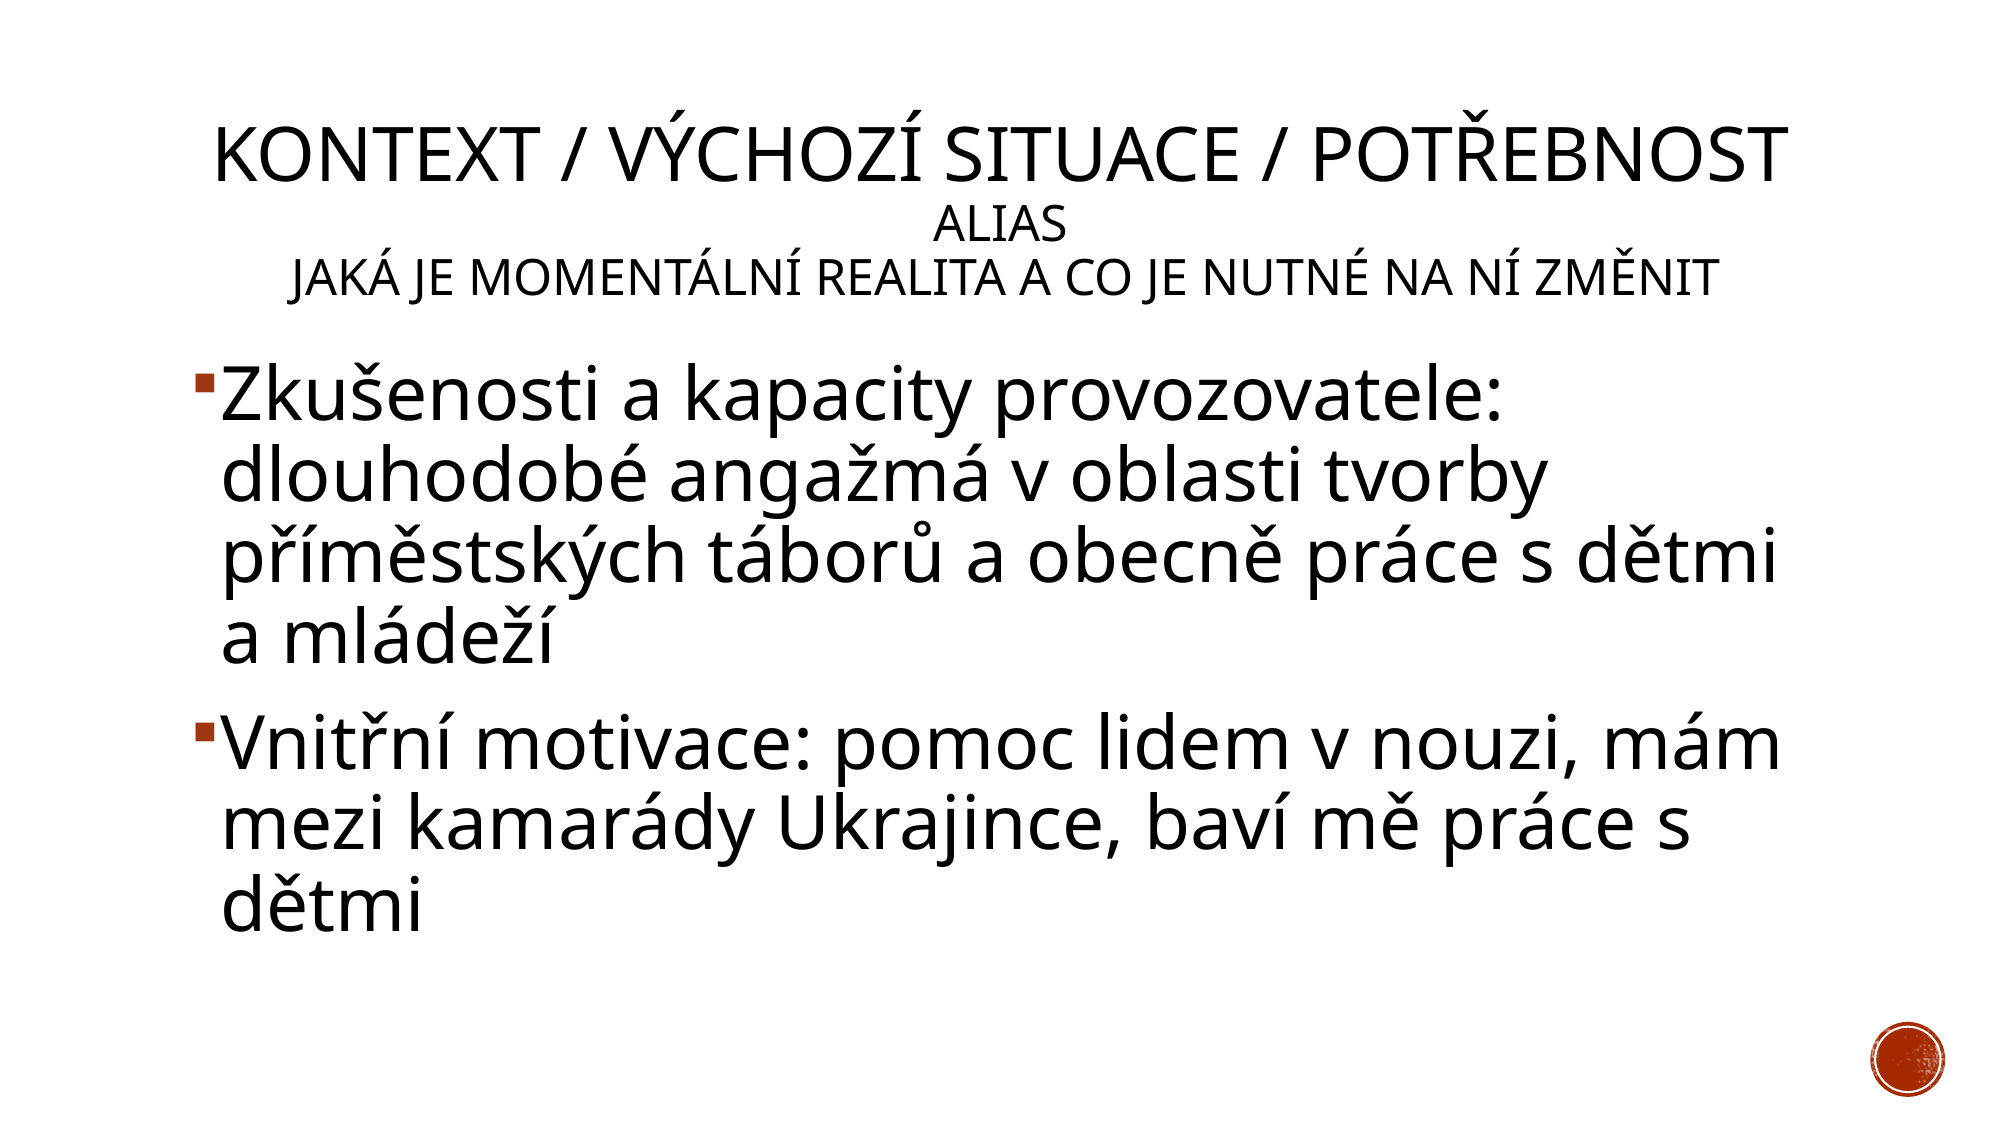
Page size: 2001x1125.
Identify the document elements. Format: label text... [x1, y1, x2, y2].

title Kontext / výchozí situace / POTŘEBNOST ALIAS JAKÁ JE MOMENTÁLNÍ REALITA A CO JE NUTNÉ NA NÍ ZMĚNIT [175, 79, 1826, 344]
list Zkušenosti a kapacity provozovatele: dlouhodobé angažmá v oblasti tvorby příměstských táborů a obecně práce s dětmi a mládeží Vnitřní motivace: pomoc lidem v nouzi, mám mezi kamarády Ukrajince, baví mě práce s dětmi [175, 348, 1826, 1013]
